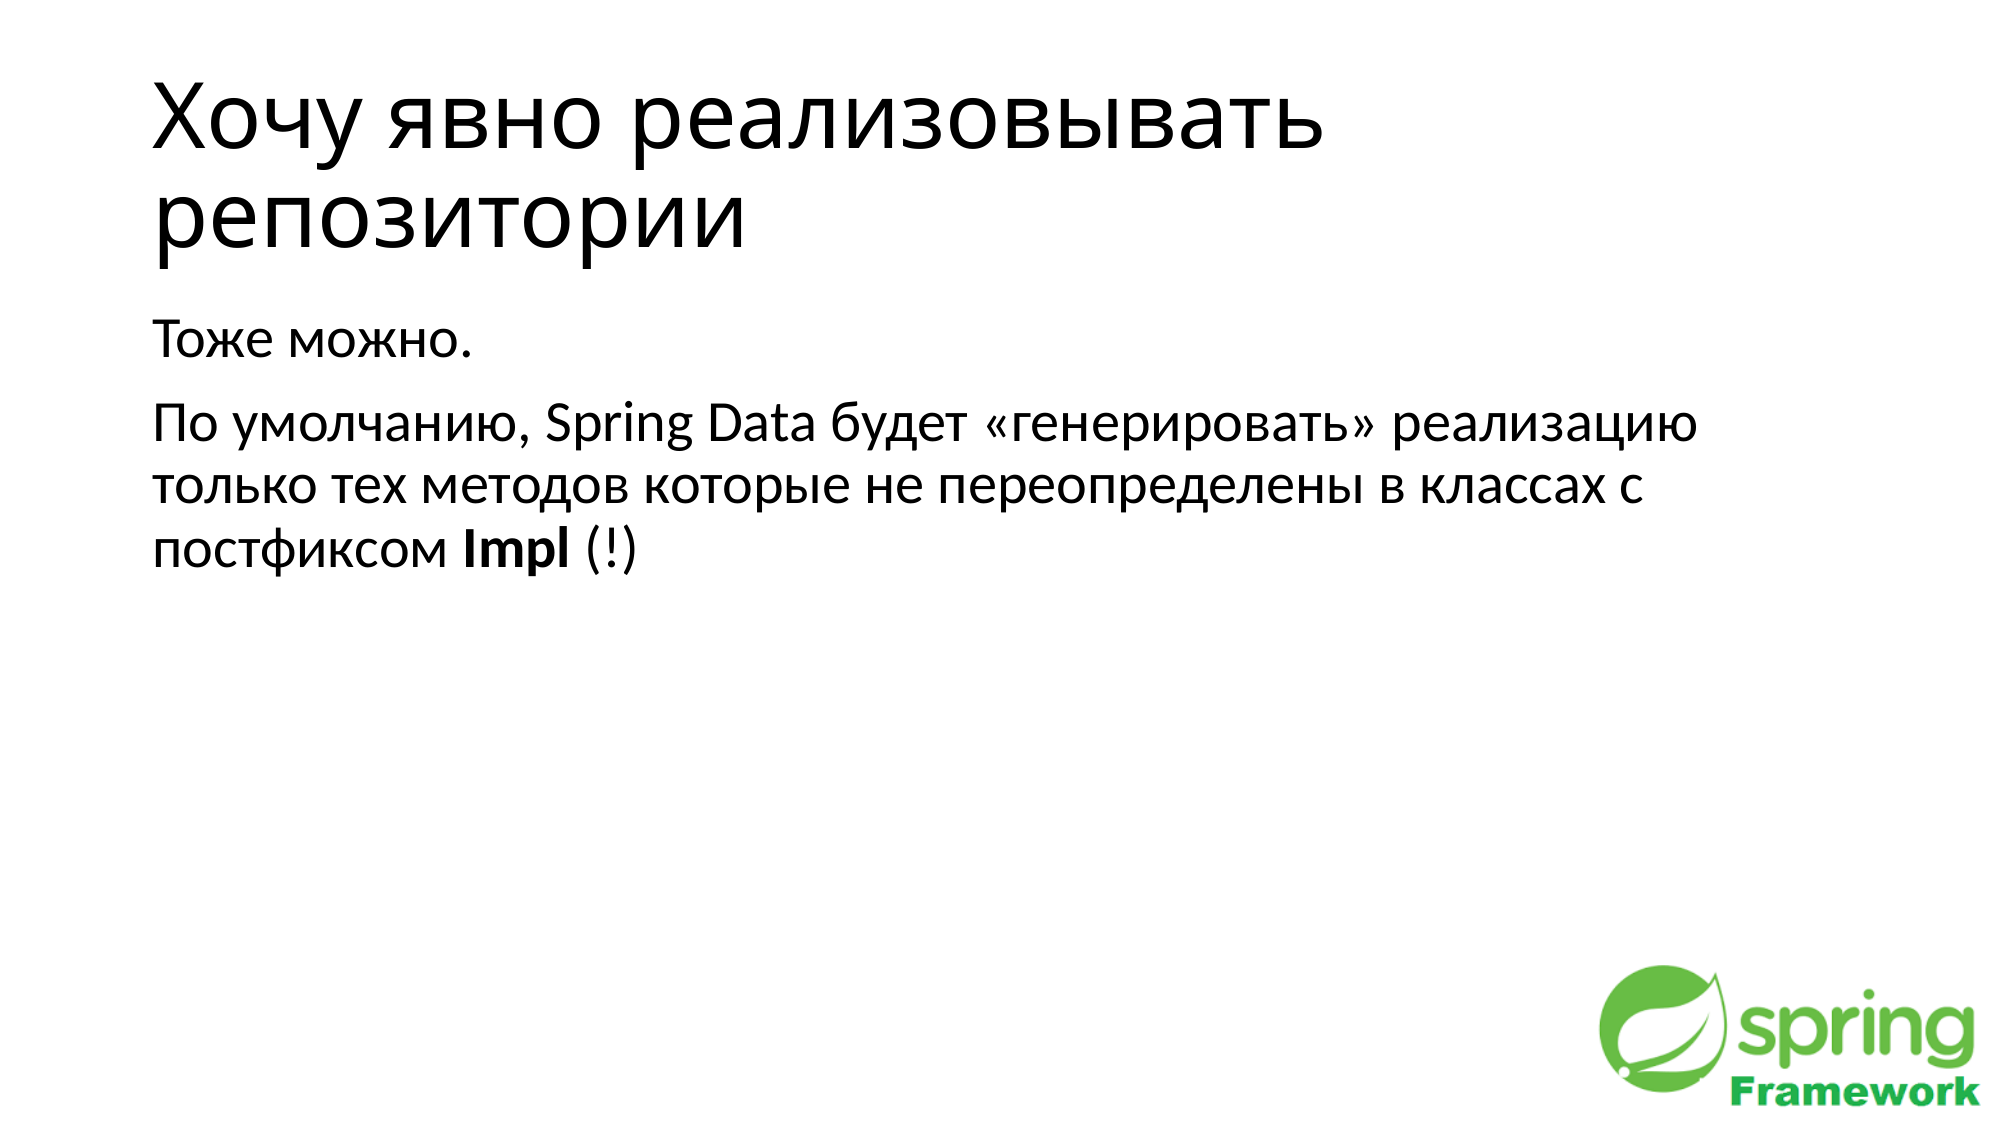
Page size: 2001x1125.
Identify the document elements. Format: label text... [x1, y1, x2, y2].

list Тоже можно. По умолчанию, Spring Data будет «генерировать» реализацию только тех методов которые не переопределены в классах с постфиксом Impl (!) [137, 299, 1863, 1014]
picture [1582, 927, 2000, 1125]
title Хочу явно реализовывать репозитории [137, 59, 1863, 278]
